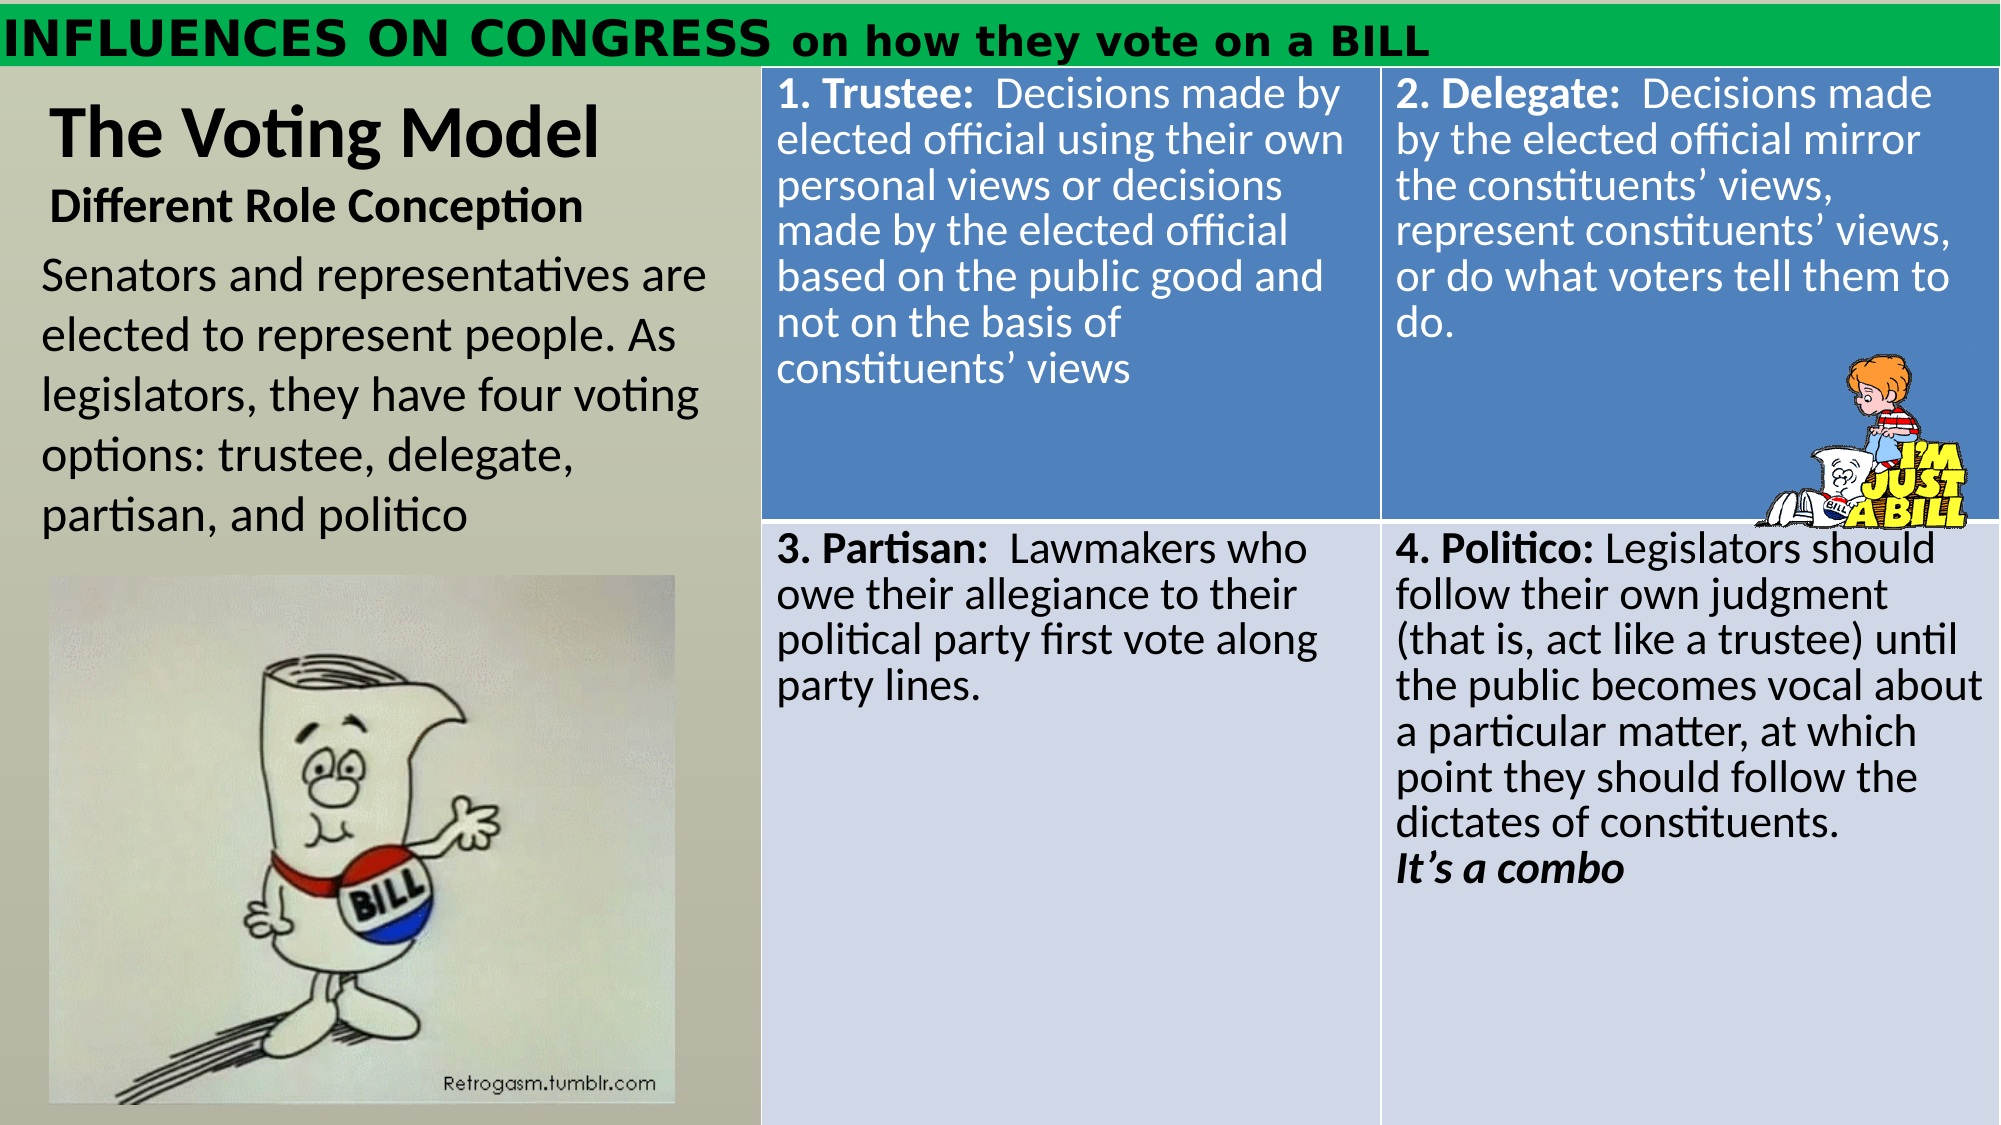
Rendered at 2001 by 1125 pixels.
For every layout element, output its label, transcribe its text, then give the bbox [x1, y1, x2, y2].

picture [1749, 349, 1972, 535]
table_header 1. Trustee: Decisions made by elected official using their own personal views or decisions made by the elected official based on the public good and not on the basis of constituents’ views [762, 68, 1380, 519]
title The Voting Model Different Role Conception [49, 82, 761, 235]
text_box INFLUENCES ON CONGRESS on how they vote on a BILL [0, 4, 2000, 67]
table_cell 4. Politico: Legislators should follow their own judgment (that is, act like a trustee) until the public becomes vocal about a particular matter, at which point they should follow the dictates of constituents. It’s a combo [1382, 524, 1999, 1125]
table_header 2. Delegate: Decisions made by the elected official mirror the constituents’ views, represent constituents’ views, or do what voters tell them to do. [1382, 68, 1999, 519]
picture [49, 575, 676, 1105]
table_cell 3. Partisan: Lawmakers who owe their allegiance to their political party first vote along party lines. [762, 524, 1380, 1125]
text_box Senators and representatives are elected to represent people. As legislators, they have four voting options: trustee, delegate, partisan, and politico [26, 234, 728, 549]
